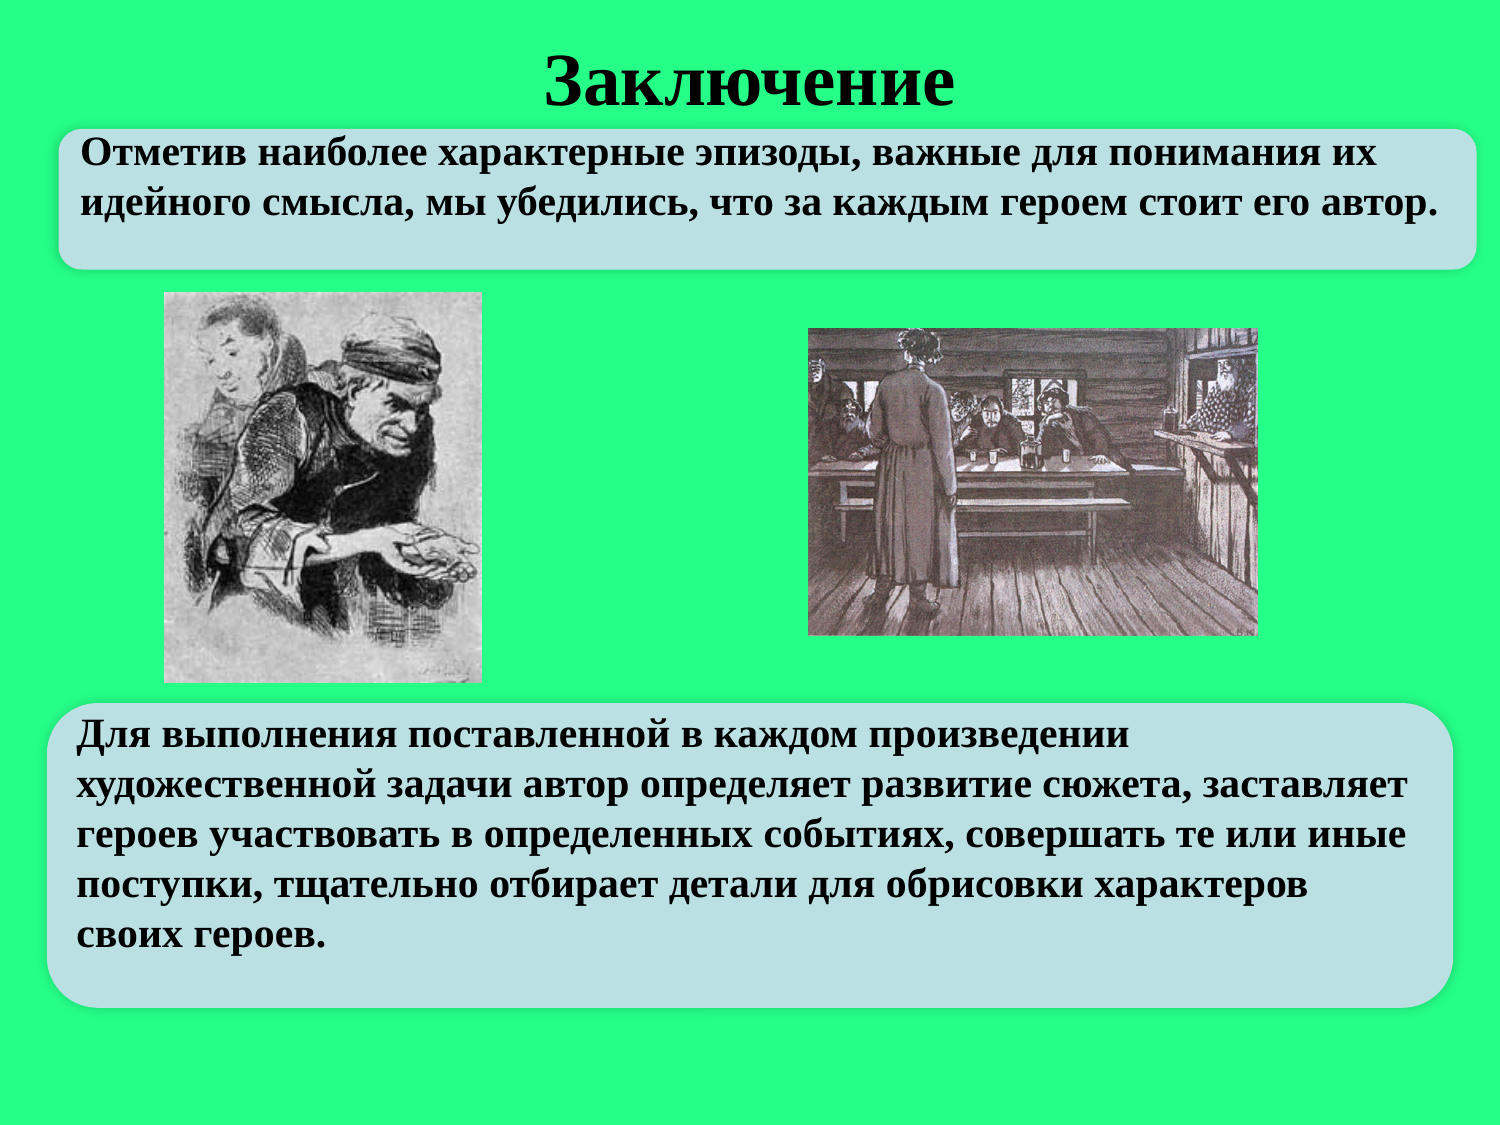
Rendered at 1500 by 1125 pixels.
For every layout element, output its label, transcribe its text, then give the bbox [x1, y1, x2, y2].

text_box Заключение [445, 23, 1055, 129]
picture [163, 292, 482, 683]
text_box Для выполнения поставленной в каждом произведении художественной задачи автор определяет развитие сюжета, заставляет героев участвовать в определенных событиях, совершать те или иные поступки, тщательно отбирает детали для обрисовки характеров своих героев. [45, 702, 1455, 1009]
picture [808, 327, 1258, 637]
text_box Отметив наиболее характерные эпизоды, важные для понимания их идейного смысла, мы убедились, что за каждым героем стоит его автор. [57, 127, 1478, 271]
